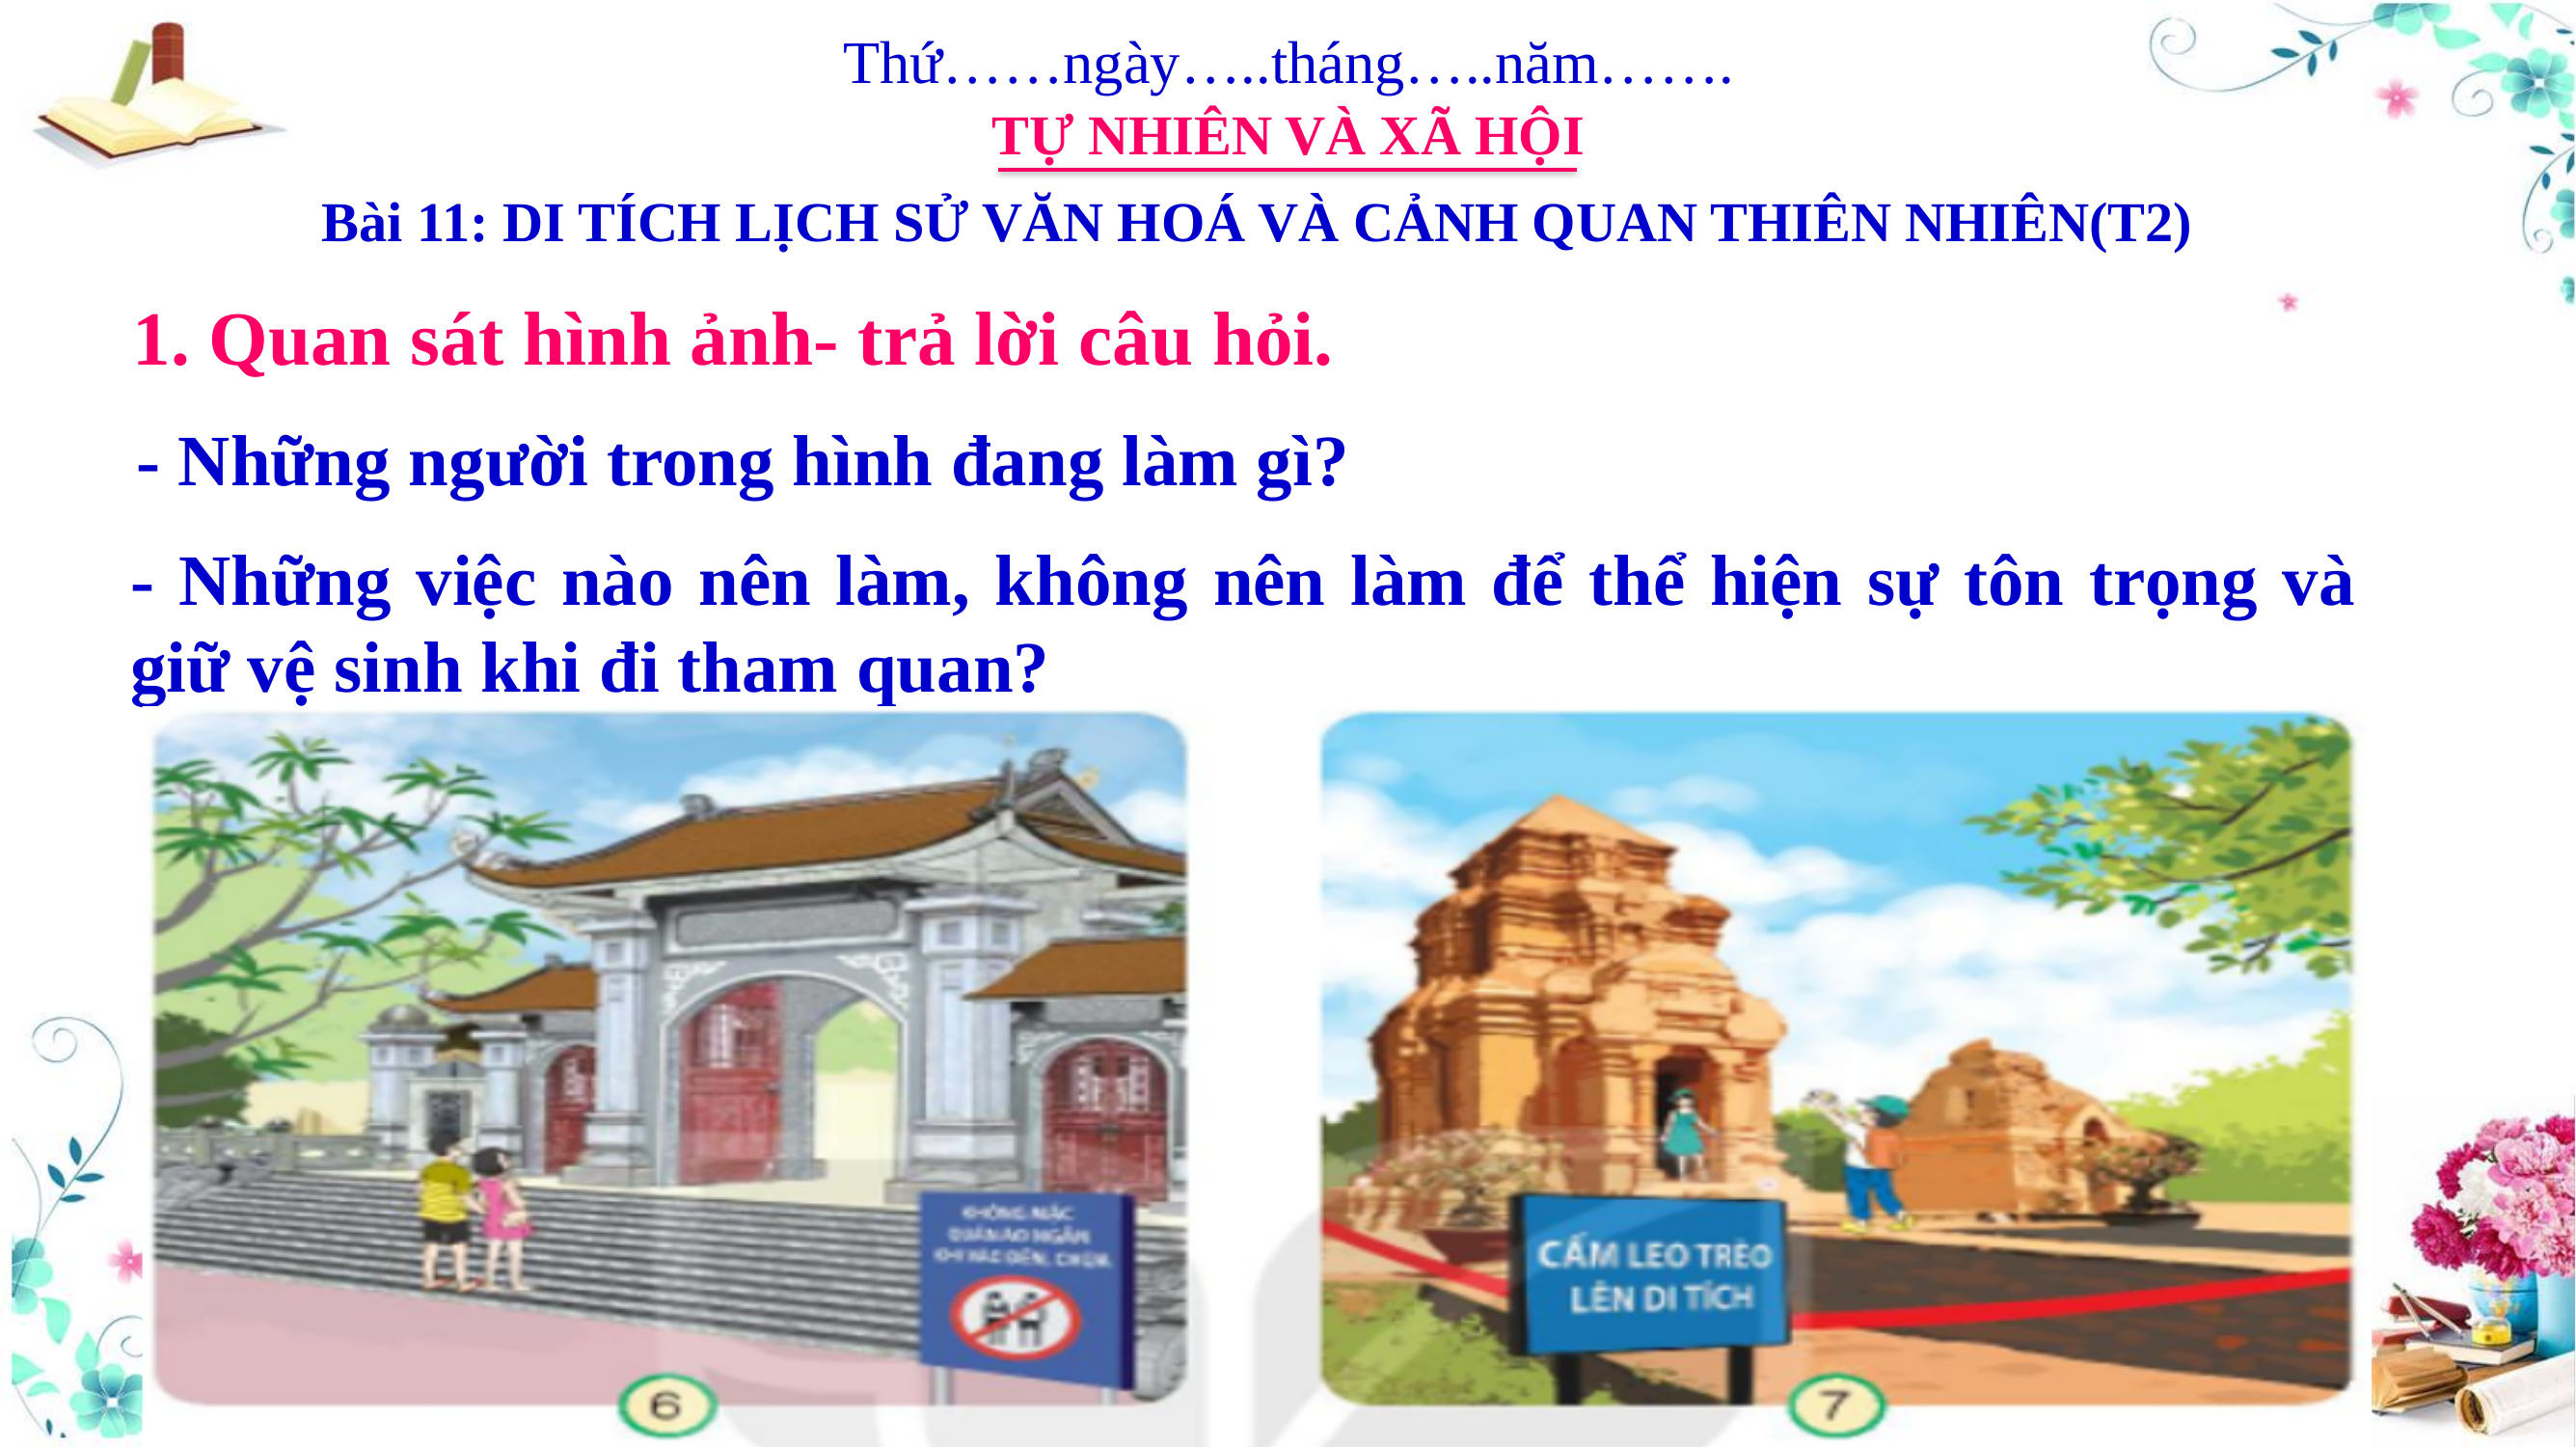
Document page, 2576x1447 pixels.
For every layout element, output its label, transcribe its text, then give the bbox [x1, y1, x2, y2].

text_box - Những người trong hình đang làm gì? [122, 406, 1364, 508]
picture [0, 0, 2576, 1447]
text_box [824, 15, 1755, 175]
text_box - Những việc nào nên làm, không nên làm để thể hiện sự tôn trọng và giữ vệ sinh khi đi tham quan? [116, 526, 2373, 715]
text_box 1. Quan sát hình ảnh- trả lời câu hỏi. [118, 282, 1659, 389]
text_box Bài 11: DI TÍCH LỊCH SỬ VĂN HOÁ VÀ CẢNH QUAN THIÊN NHIÊN(T2) [214, 173, 2300, 264]
